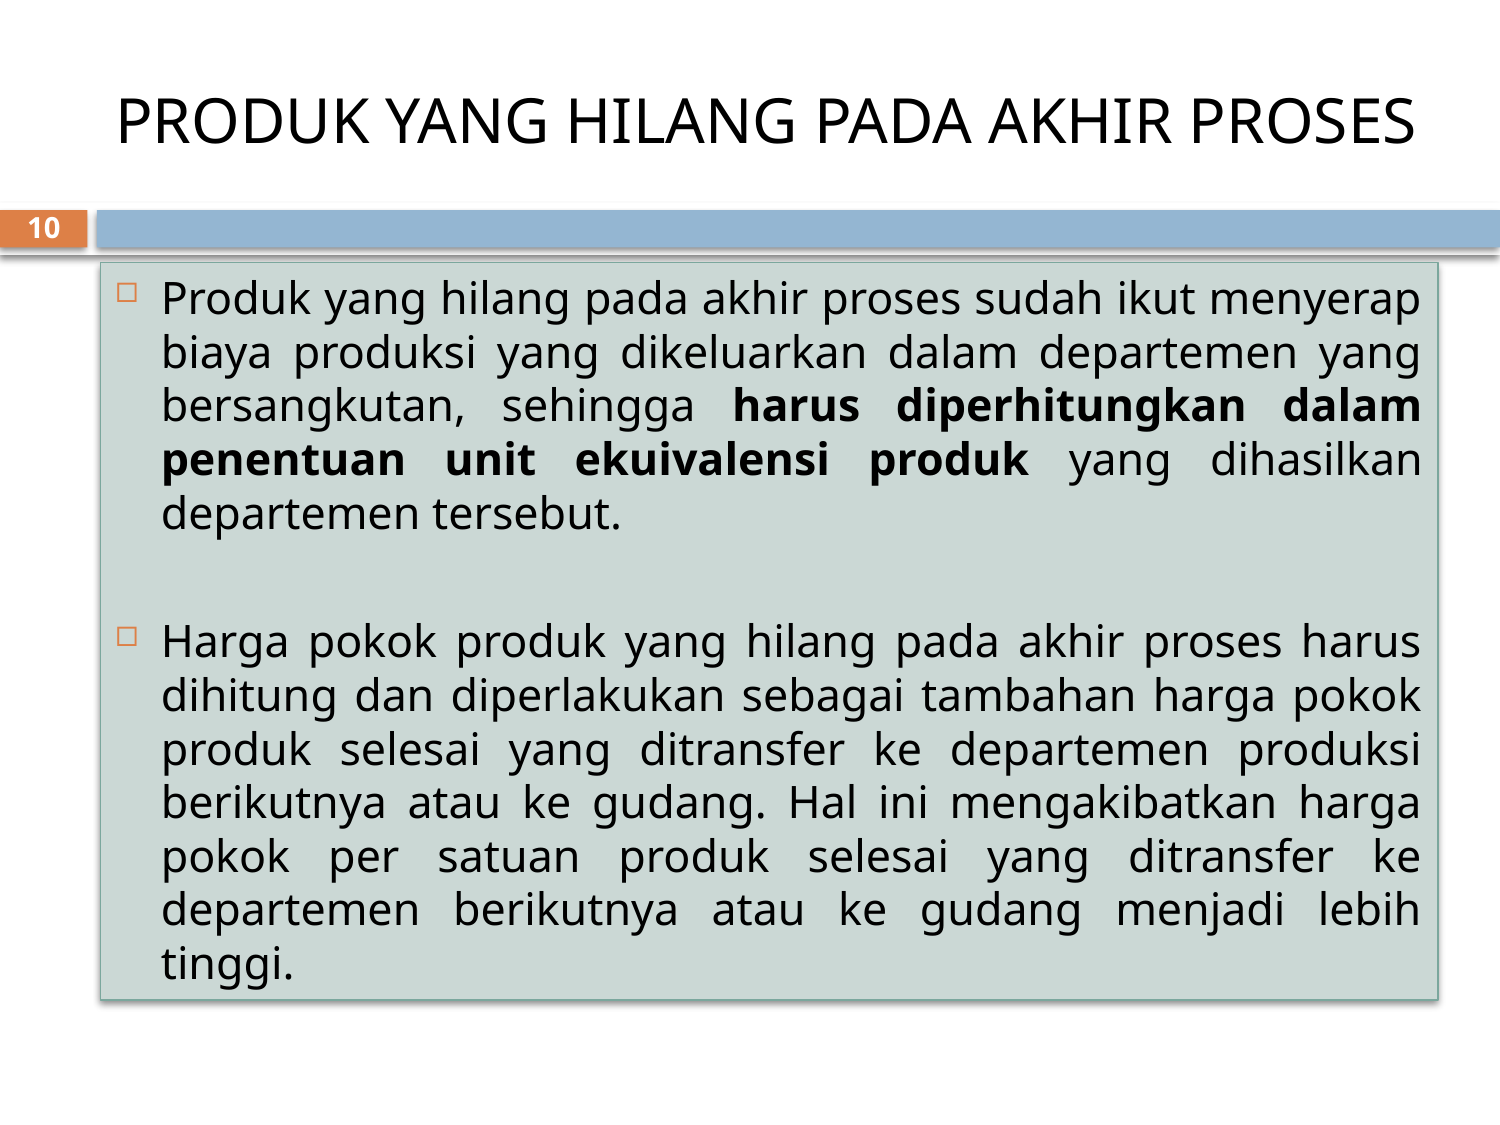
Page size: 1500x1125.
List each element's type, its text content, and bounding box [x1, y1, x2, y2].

list Produk yang hilang pada akhir proses sudah ikut menyerap biaya produksi yang dikeluarkan dalam departemen yang bersangkutan, sehingga harus diperhitungkan dalam penentuan unit ekuivalensi produk yang dihasilkan departemen tersebut. Harga pokok produk yang hilang pada akhir proses harus dihitung dan diperlakukan sebagai tambahan harga pokok produk selesai yang ditransfer ke departemen produksi berikutnya atau ke gudang. Hal ini mengakibatkan harga pokok per satuan produk selesai yang ditransfer ke departemen berikutnya atau ke gudang menjadi lebih tinggi. [100, 262, 1439, 1001]
slide_number 10 [0, 208, 88, 249]
title PRODUK YANG HILANG PADA AKHIR PROSES [100, 37, 1438, 200]
